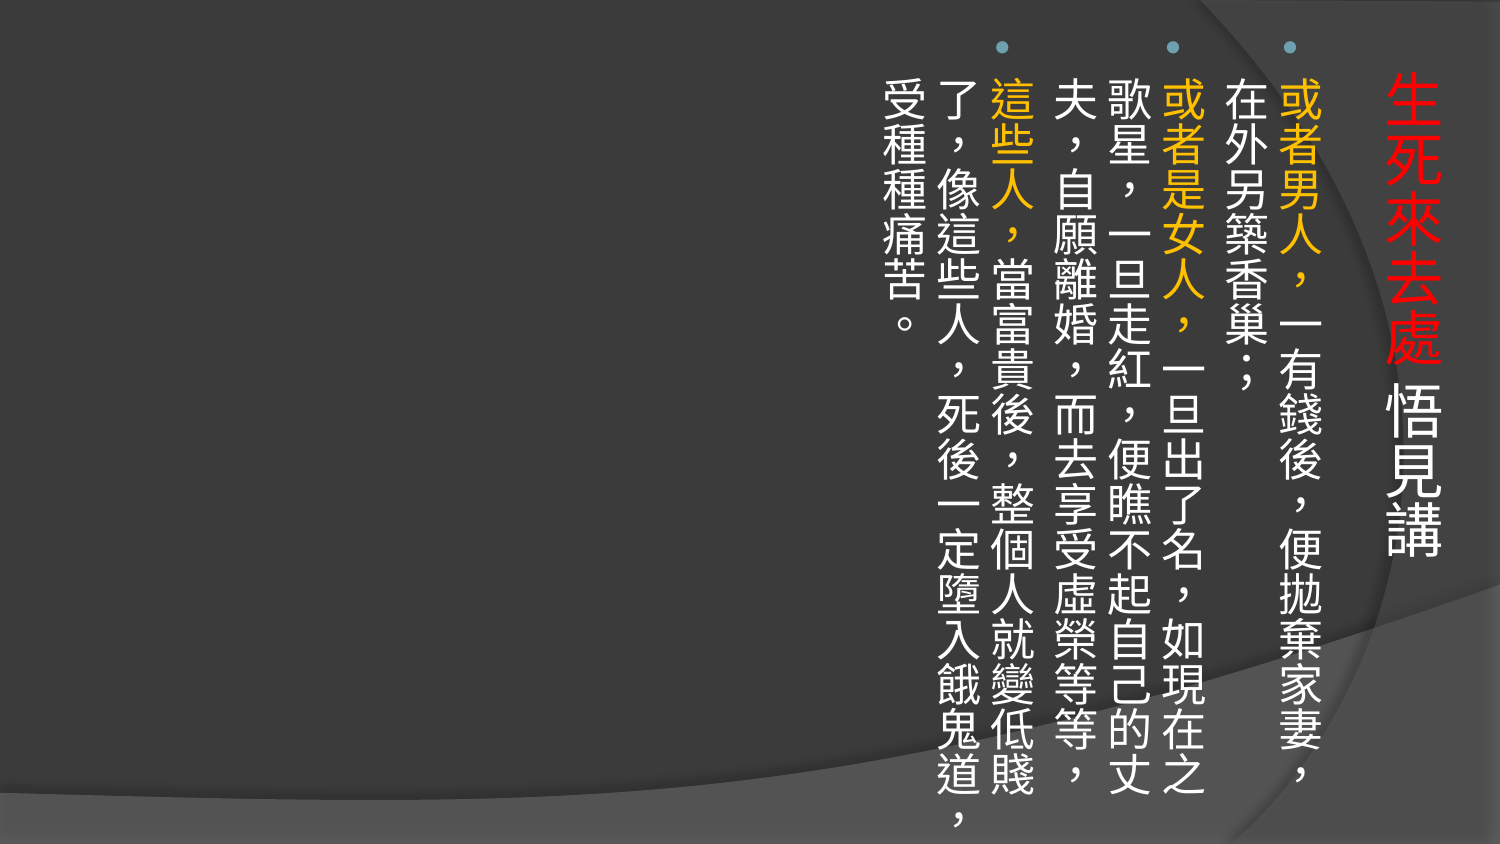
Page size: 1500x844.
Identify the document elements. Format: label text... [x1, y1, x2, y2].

list 或者男人，一有錢後，便拋棄家妻，在外另築香巢； 或者是女人，一旦出了名，如現在之歌星，一旦走紅，便瞧不起自己的丈夫，自願離婚，而去享受虛榮等等， 這些人，當富貴後，整個人就變低賤了，像這些人，死後一定墮入餓鬼道，受種種痛苦。 [29, 20, 1353, 824]
title 生死來去處 悟見講 [1353, 43, 1473, 812]
